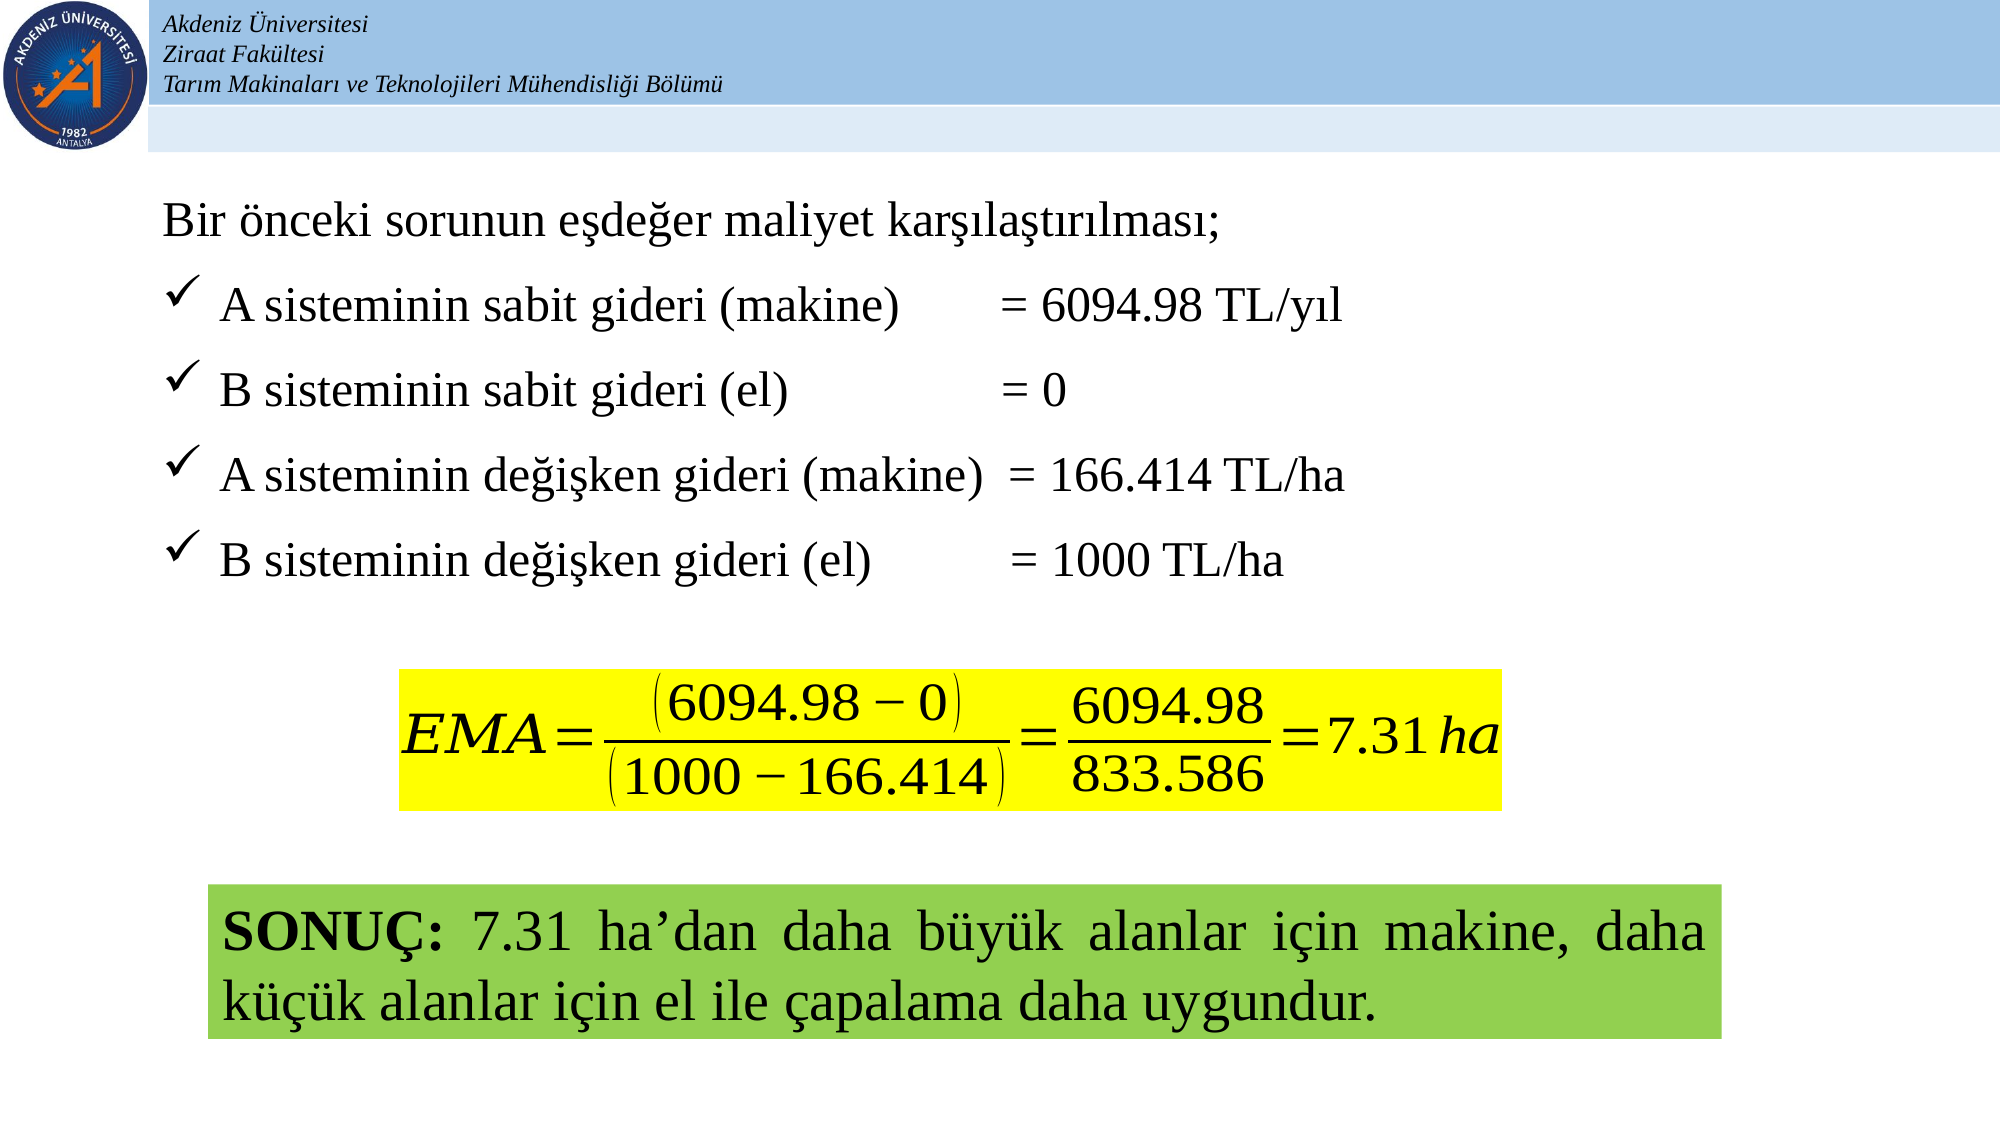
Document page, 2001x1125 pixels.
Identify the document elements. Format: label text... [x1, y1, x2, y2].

text_box SONUÇ: 7.31 ha’dan daha büyük alanlar için makine, daha küçük alanlar için el ile çapalama daha uygundur. [208, 884, 1722, 1039]
text_box Bir önceki sorunun eşdeğer maliyet karşılaştırılması; A sisteminin sabit gideri (makine) = 6094.98 TL/yıl B sisteminin sabit gideri (el) = 0 A sisteminin değişken gideri (makine) = 166.414 TL/ha B sisteminin değişken gideri (el) = 1000 TL/ha [148, 179, 1702, 594]
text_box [0, 0, 2000, 153]
